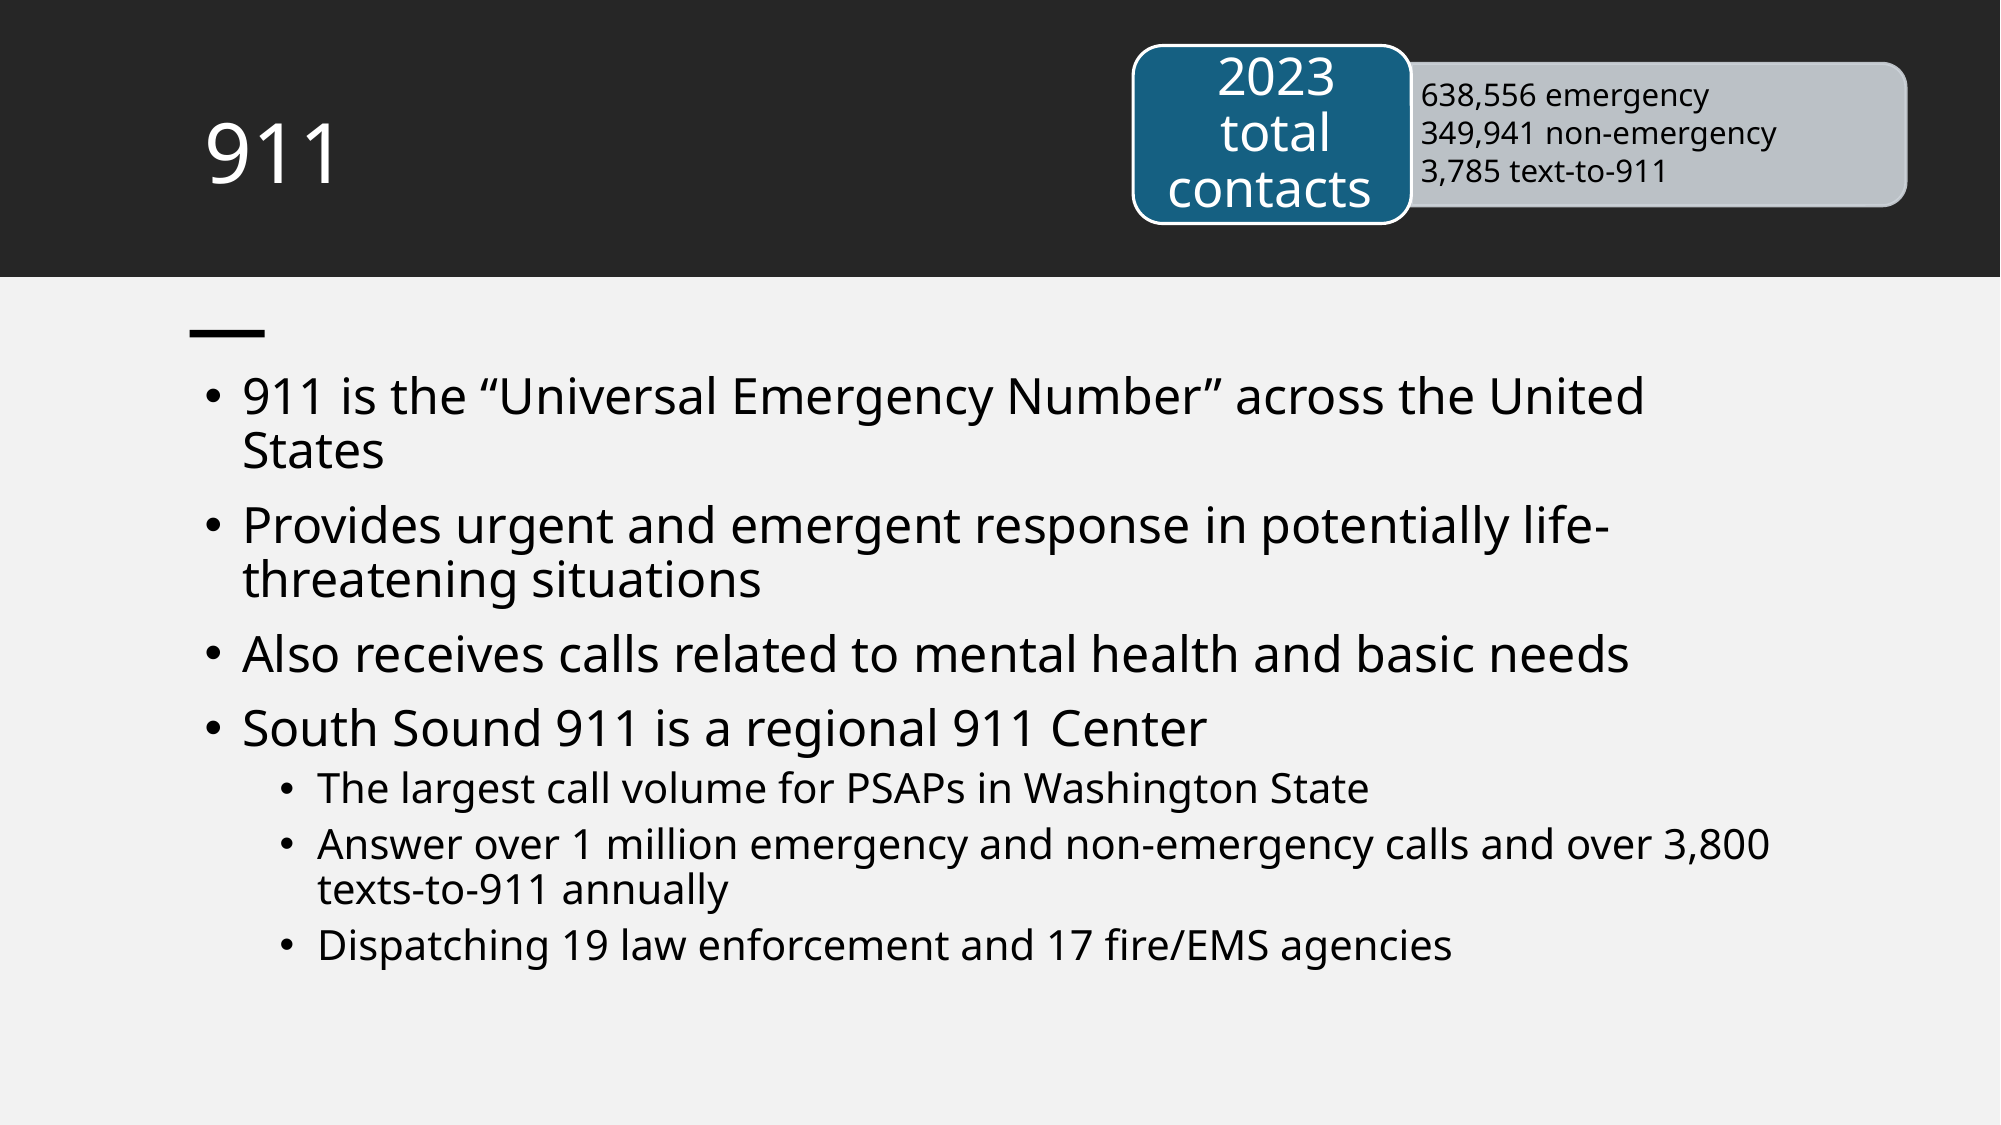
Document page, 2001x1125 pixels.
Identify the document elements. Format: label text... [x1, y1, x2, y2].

text_box [188, 328, 266, 339]
title 911 [189, 104, 1812, 253]
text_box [1132, 44, 1907, 224]
text_box [0, 0, 2000, 275]
list 911 is the “Universal Emergency Number” across the United States Provides urgent and emergent response in potentially life-threatening situations Also receives calls related to mental health and basic needs South Sound 911 is a regional 911 Center The largest call volume for PSAPs in Washington State Answer over 1 million emergency and non-emergency calls and over 3,800 texts-to-911 annually Dispatching 19 law enforcement and 17 fire/EMS agencies [189, 363, 1811, 1014]
text_box [0, 275, 2000, 1125]
